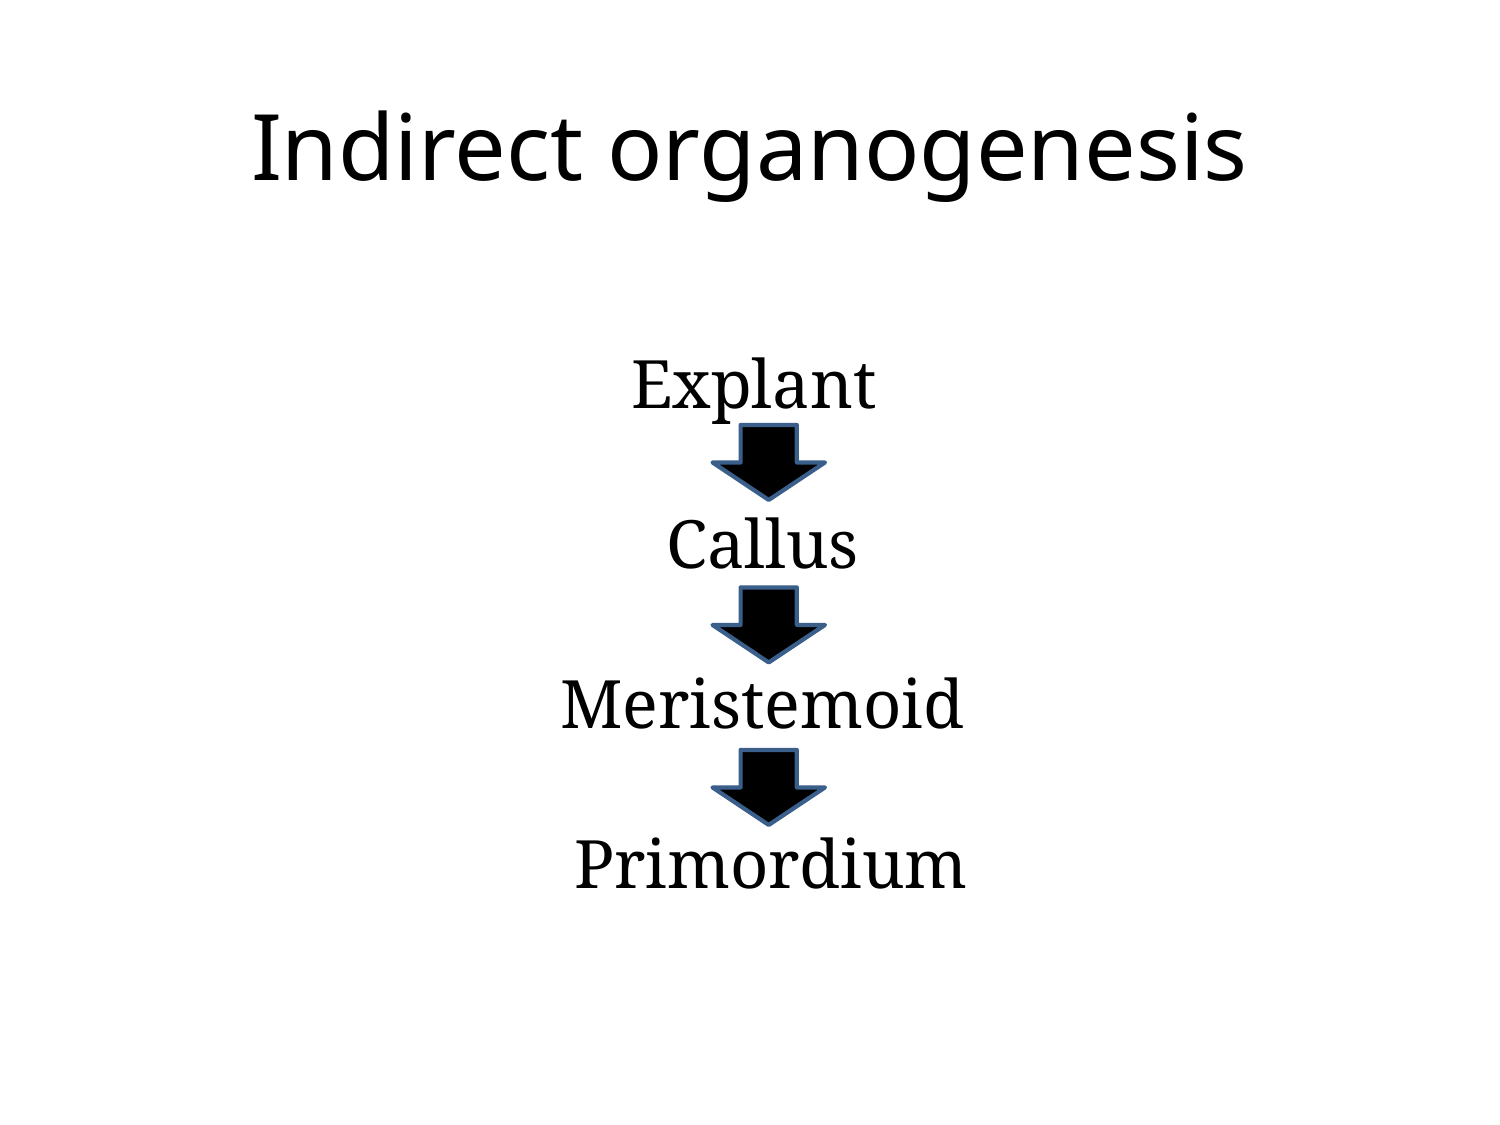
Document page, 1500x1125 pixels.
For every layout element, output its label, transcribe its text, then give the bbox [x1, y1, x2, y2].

title Indirect organogenesis [74, 49, 1426, 238]
text_box Explant Callus Meristemoid Primordium [24, 334, 1500, 910]
text_box [710, 747, 828, 827]
text_box [710, 422, 828, 502]
text_box [710, 585, 828, 665]
